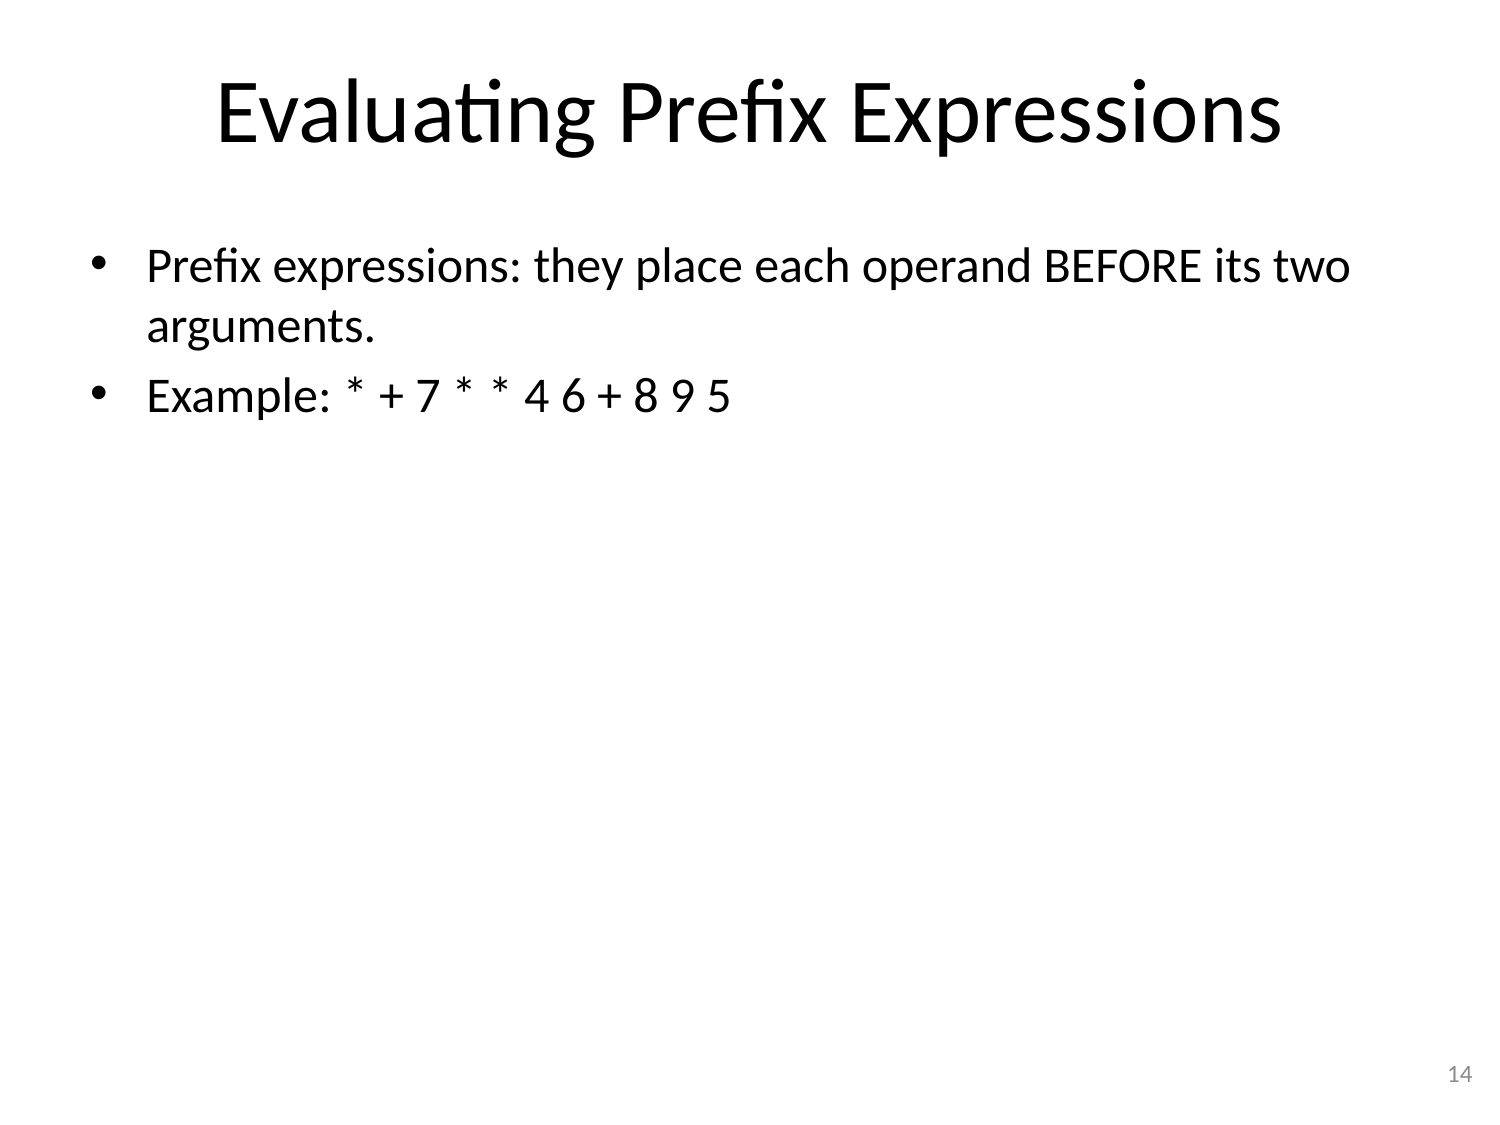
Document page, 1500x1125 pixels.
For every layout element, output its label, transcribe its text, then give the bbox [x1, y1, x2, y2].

list Prefix expressions: they place each operand BEFORE its two arguments. Example: * + 7 * * 4 6 + 8 9 5 [75, 224, 1425, 1050]
slide_number 14 [1137, 1042, 1488, 1103]
title Evaluating Prefix Expressions [75, 12, 1425, 200]
